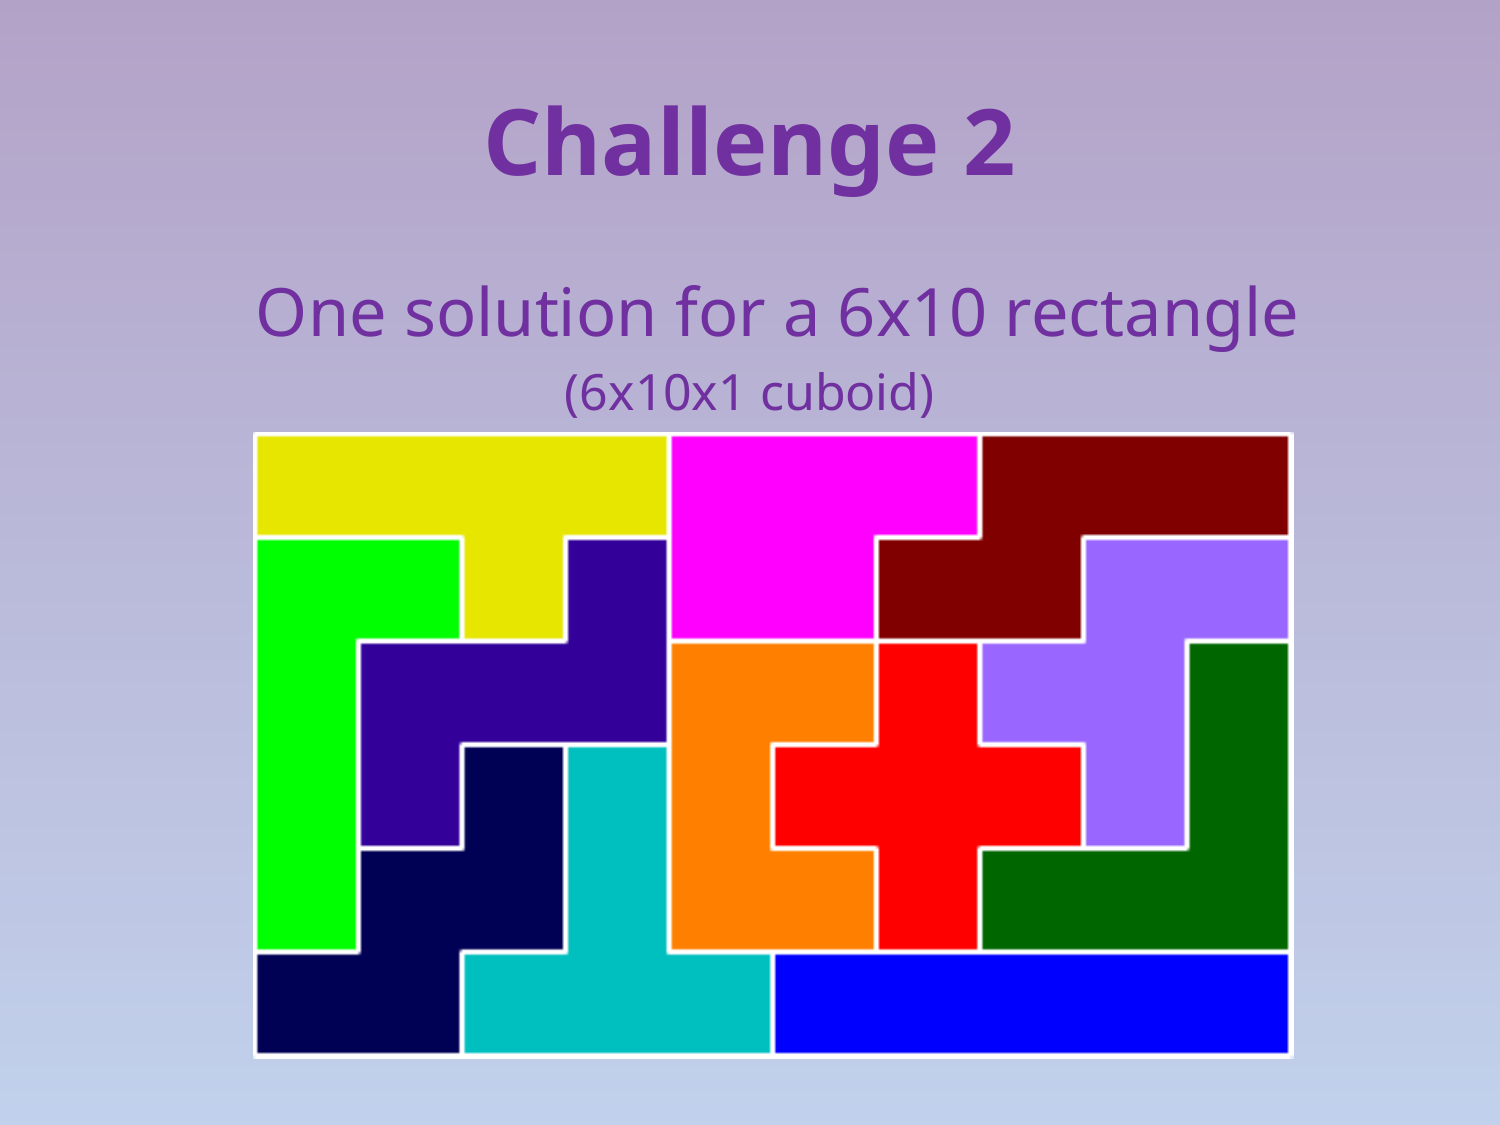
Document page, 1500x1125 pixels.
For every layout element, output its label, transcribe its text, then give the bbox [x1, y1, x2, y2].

list One solution for a 6x10 rectangle (6x10x1 cuboid) [75, 262, 1425, 1005]
picture [253, 432, 1294, 1059]
title Challenge 2 [75, 45, 1425, 233]
